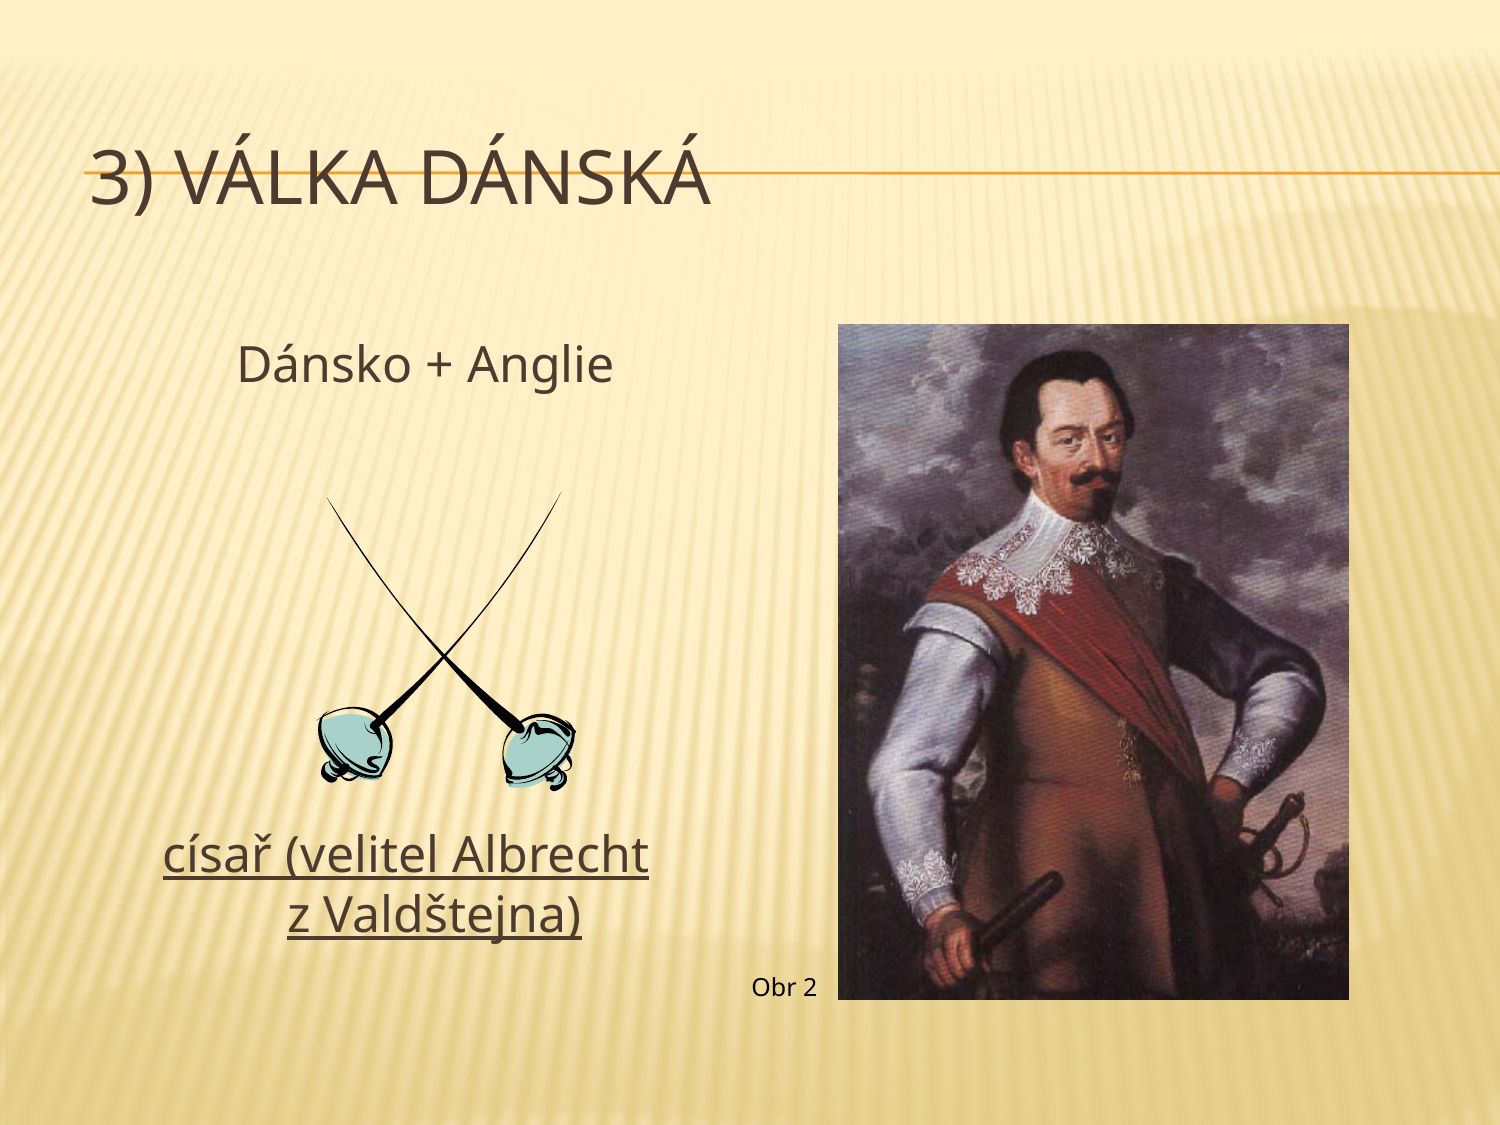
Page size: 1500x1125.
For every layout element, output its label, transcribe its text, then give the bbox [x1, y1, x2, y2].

list Dánsko + Anglie císař (velitel Albrecht z Valdštejna) [75, 324, 738, 1000]
text_box Obr 2 [736, 964, 830, 1009]
title 3) válka dánská [75, 62, 1425, 288]
picture [312, 491, 584, 792]
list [838, 324, 1350, 1001]
